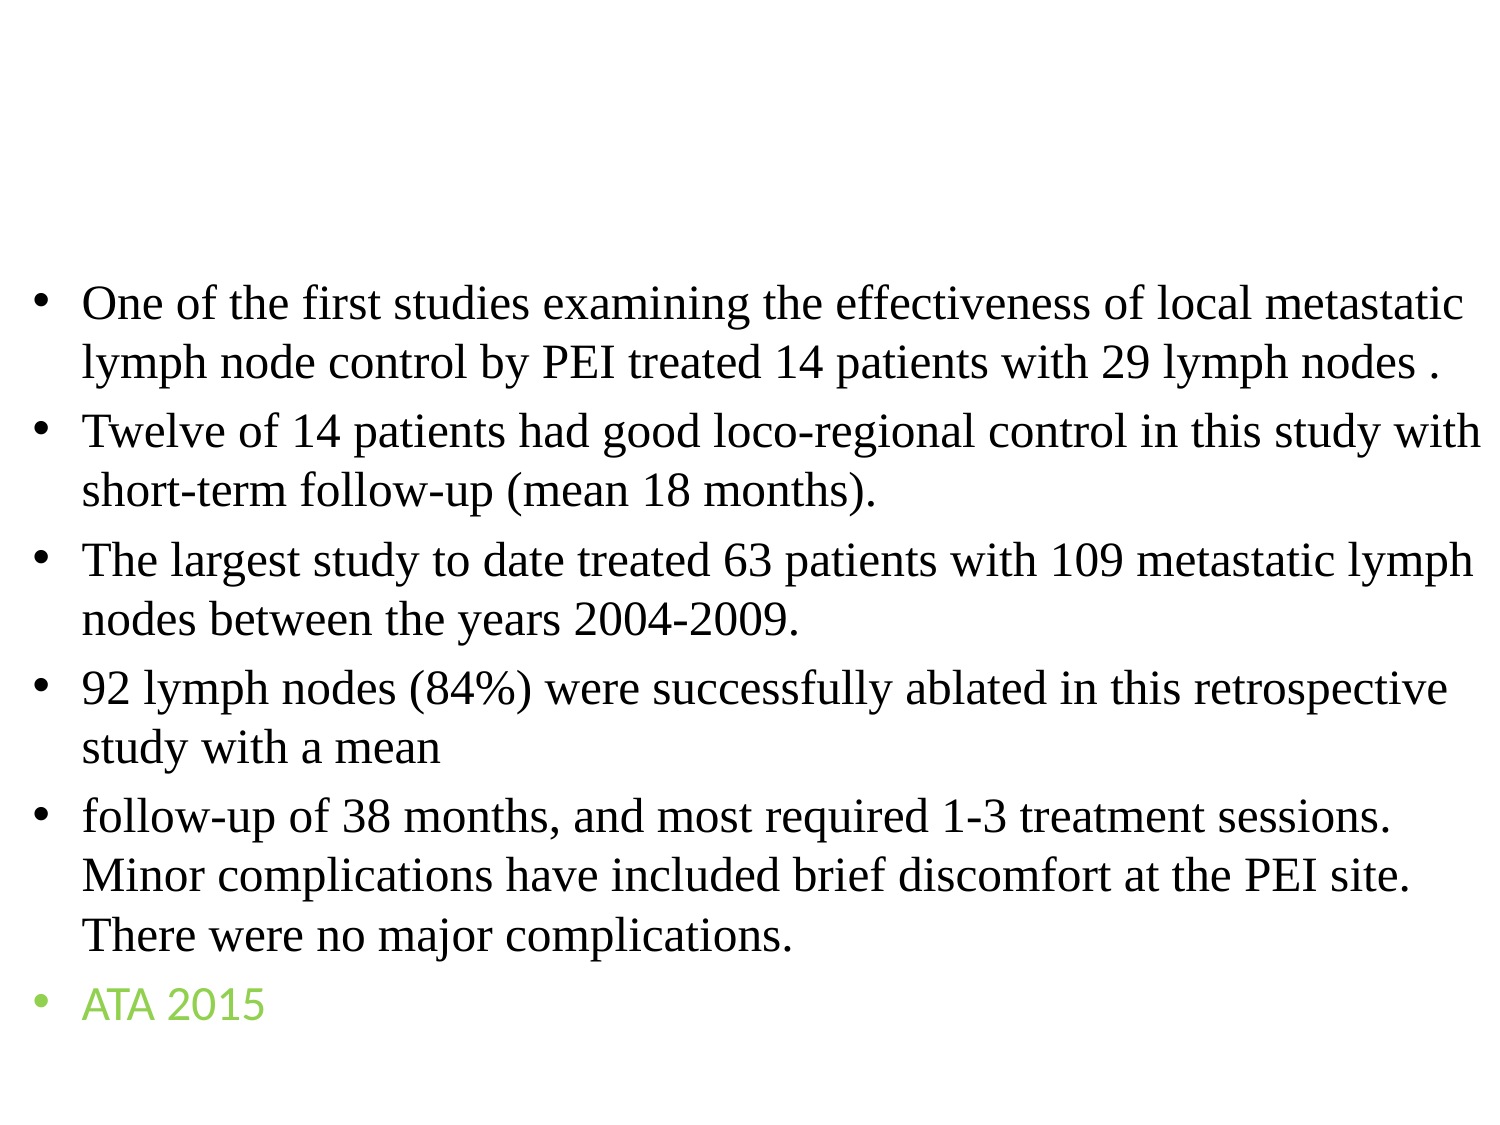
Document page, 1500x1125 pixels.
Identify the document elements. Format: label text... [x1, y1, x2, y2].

list One of the first studies examining the effectiveness of local metastatic lymph node control by PEI treated 14 patients with 29 lymph nodes . Twelve of 14 patients had good loco-regional control in this study with short-term follow-up (mean 18 months). The largest study to date treated 63 patients with 109 metastatic lymph nodes between the years 2004-2009. 92 lymph nodes (84%) were successfully ablated in this retrospective study with a mean follow-up of 38 months, and most required 1-3 treatment sessions. Minor complications have included brief discomfort at the PEI site. There were no major complications. ATA 2015 [17, 262, 1500, 1106]
